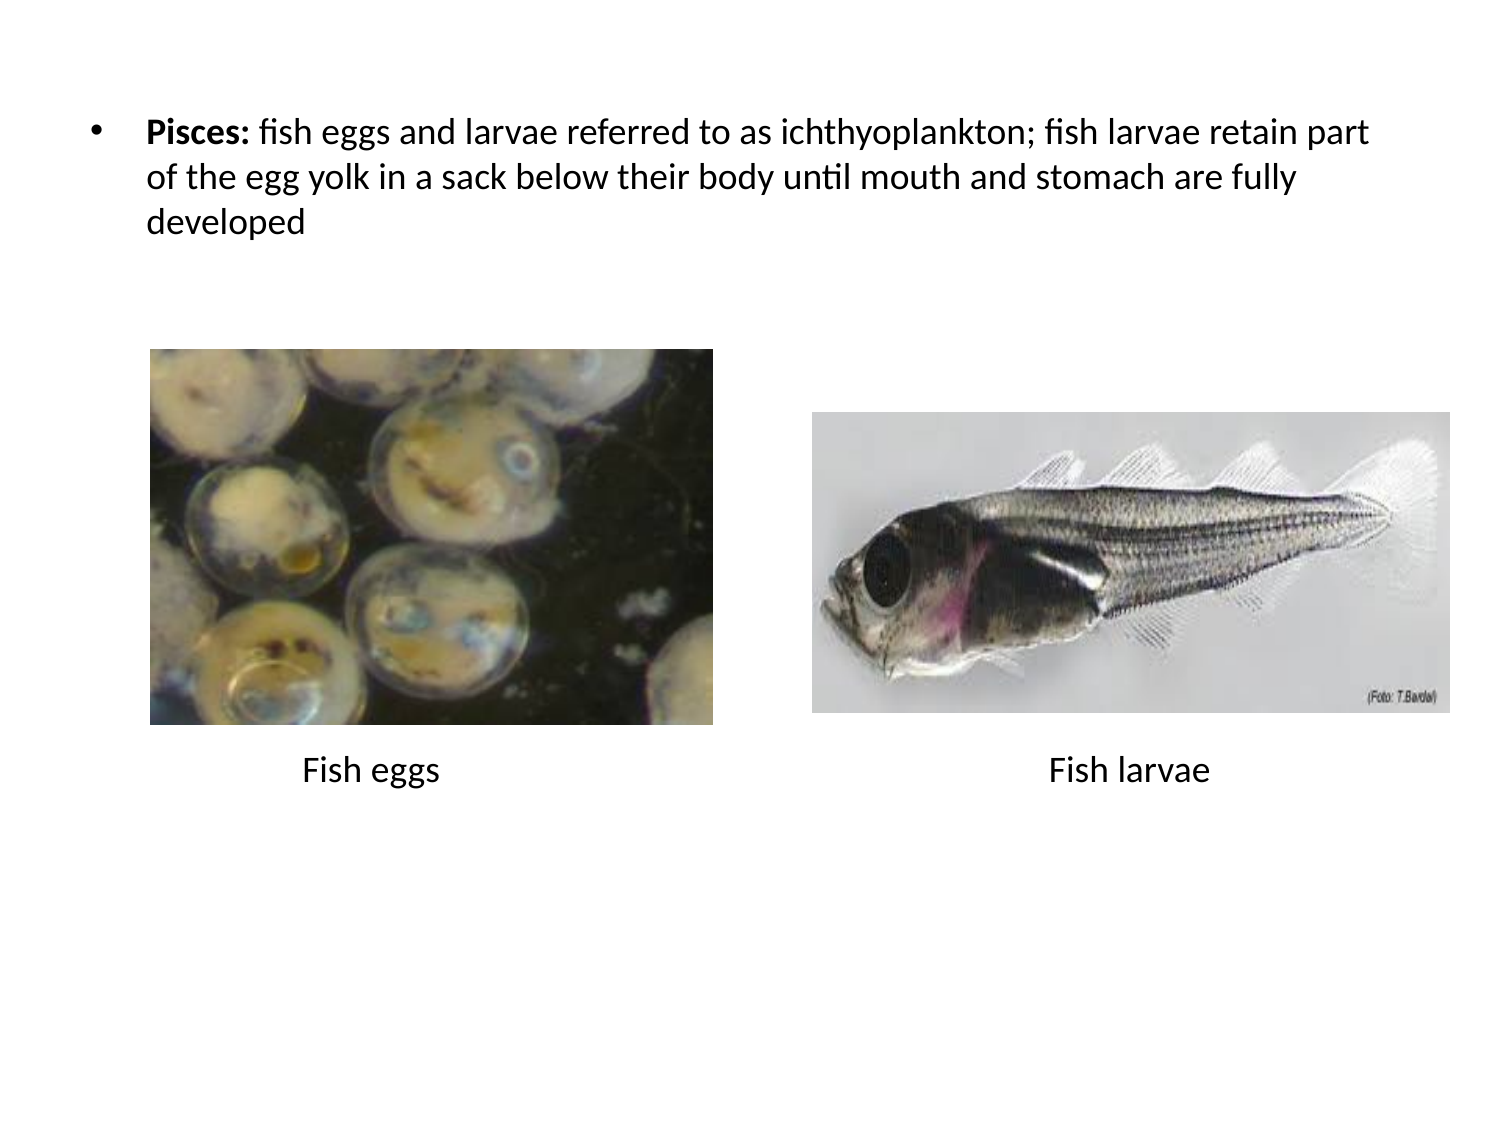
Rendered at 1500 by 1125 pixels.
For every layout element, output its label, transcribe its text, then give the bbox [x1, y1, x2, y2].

picture [149, 349, 713, 726]
list Pisces: fish eggs and larvae referred to as ichthyoplankton; fish larvae retain part of the egg yolk in a sack below their body until mouth and stomach are fully developed [75, 99, 1425, 1005]
picture [812, 412, 1451, 713]
text_box Fish eggs Fish larvae [287, 737, 1313, 798]
